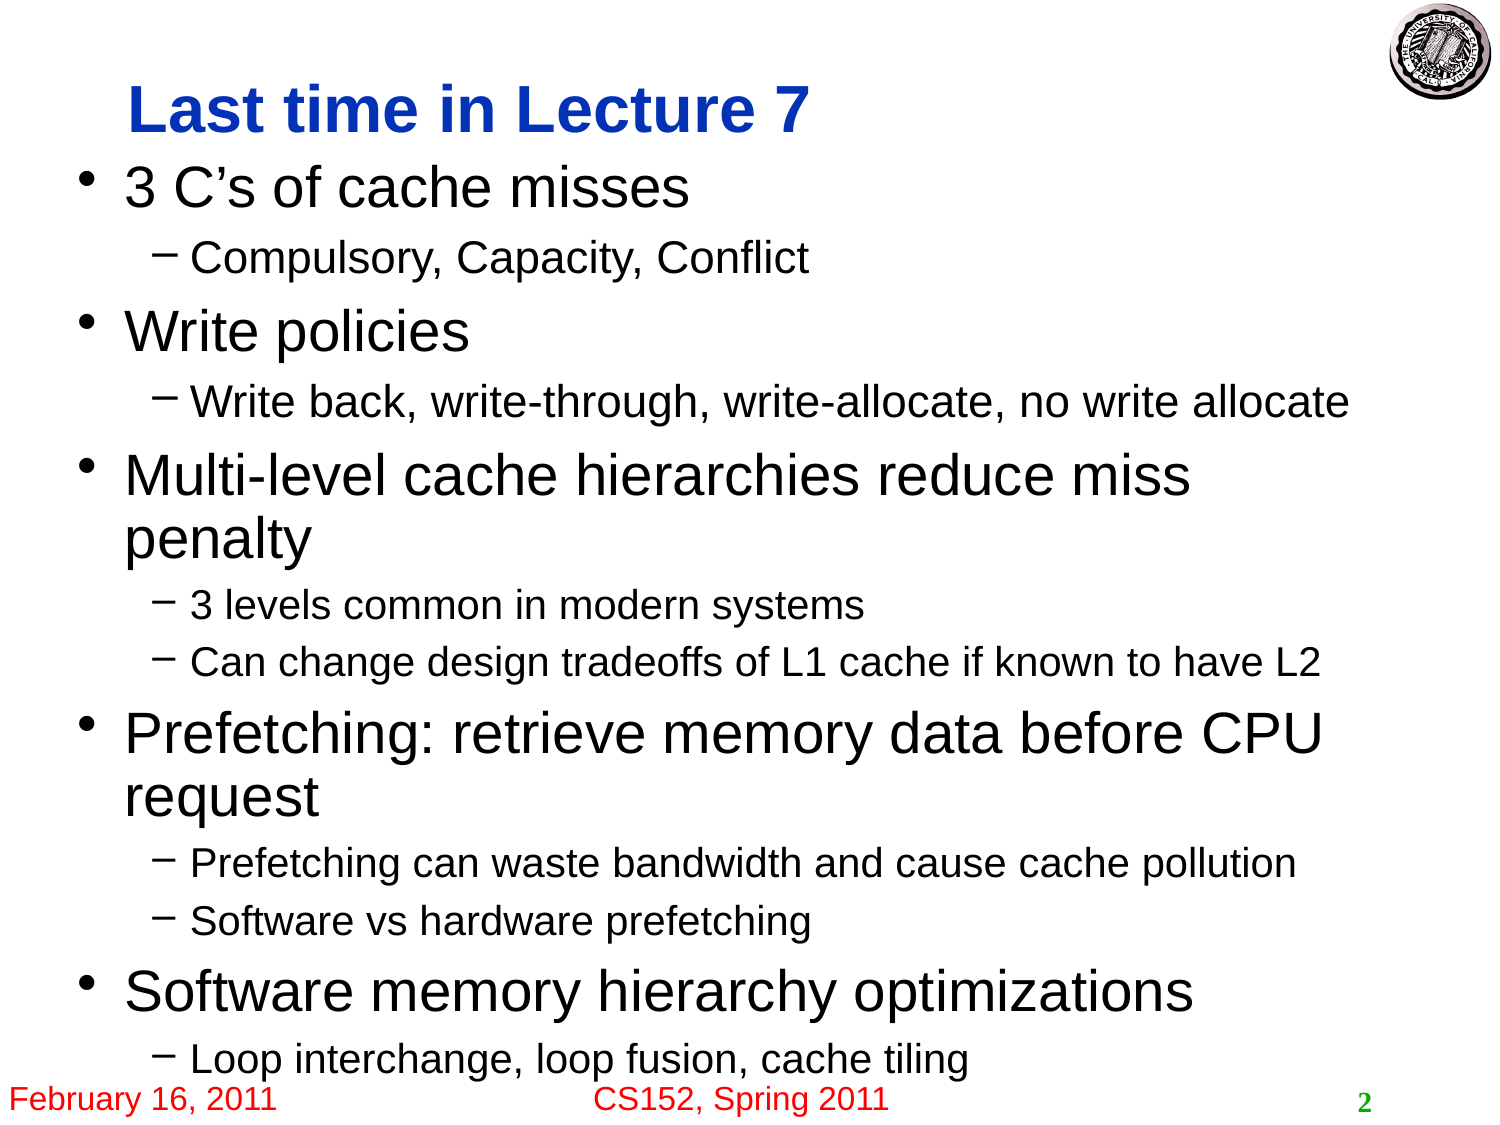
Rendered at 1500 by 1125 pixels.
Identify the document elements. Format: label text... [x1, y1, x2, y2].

picture [1378, 0, 1500, 103]
list 3 C’s of cache misses Compulsory, Capacity, Conflict Write policies Write back, write-through, write-allocate, no write allocate Multi-level cache hierarchies reduce miss penalty 3 levels common in modern systems Can change design tradeoffs of L1 cache if known to have L2 Prefetching: retrieve memory data before CPU request Prefetching can waste bandwidth and cause cache pollution Software vs hardware prefetching Software memory hierarchy optimizations Loop interchange, loop fusion, cache tiling [62, 149, 1413, 1005]
title Last time in Lecture 7 [112, 49, 1310, 149]
slide_number 2 [1074, 1076, 1388, 1125]
